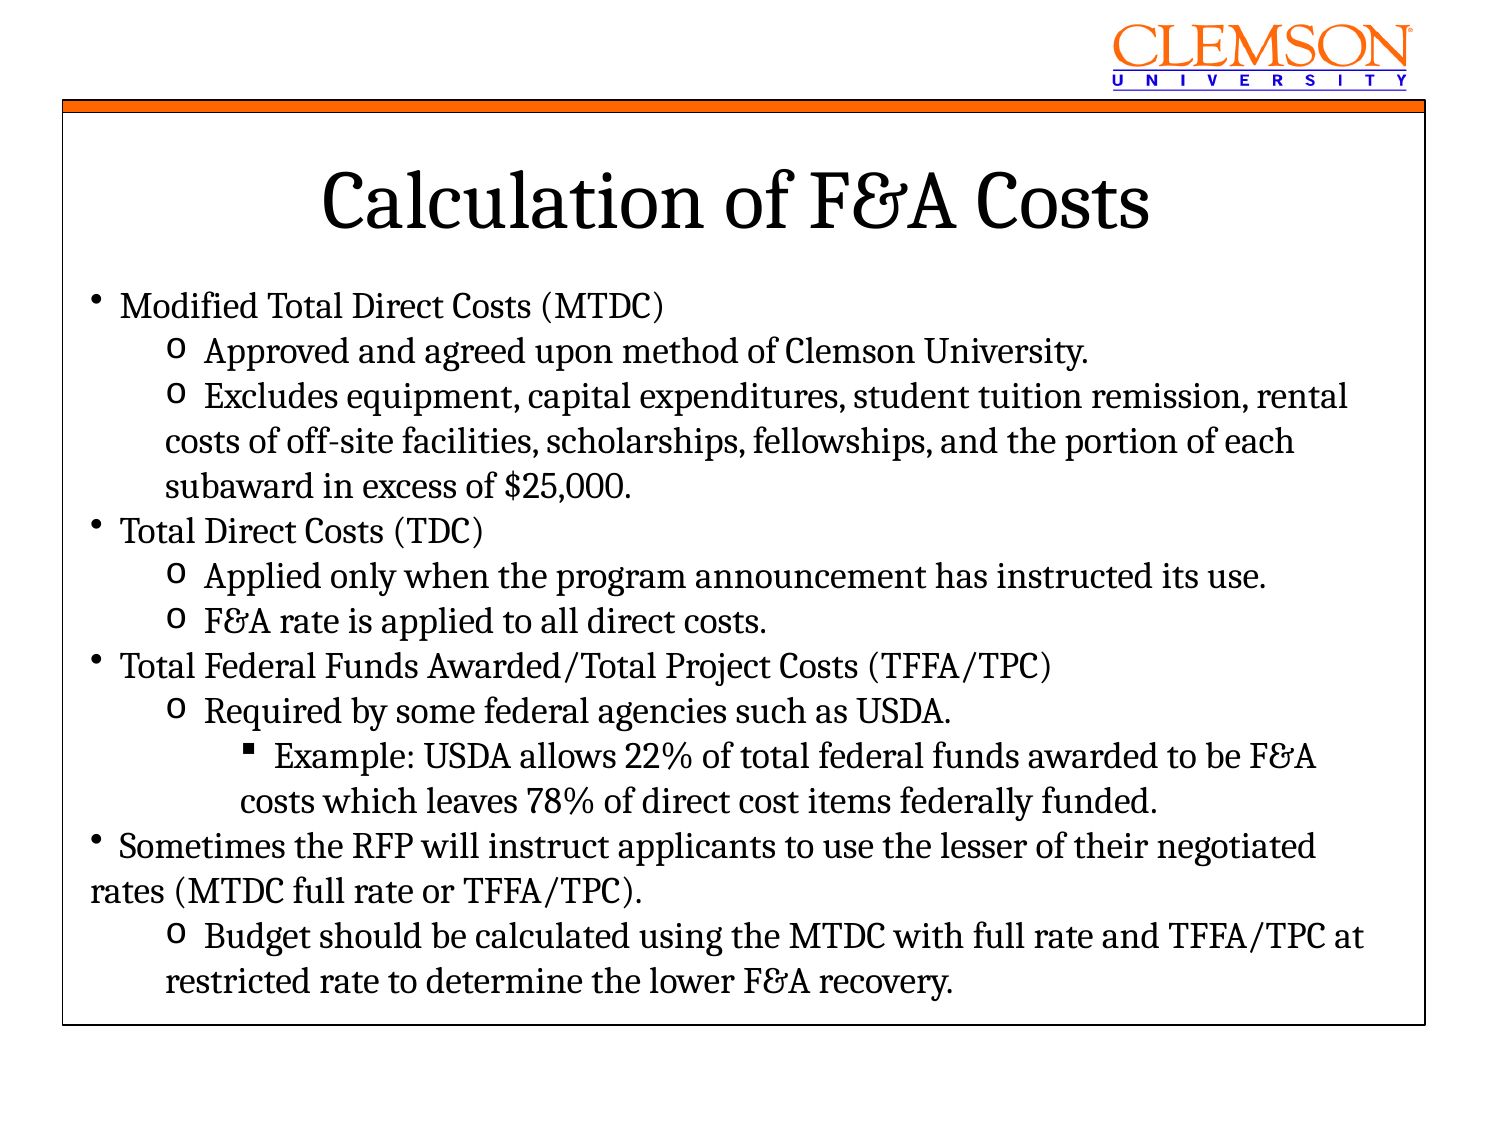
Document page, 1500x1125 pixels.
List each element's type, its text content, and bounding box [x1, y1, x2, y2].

picture [1112, 24, 1413, 91]
text_box Calculation of F&A Costs [75, 137, 1400, 253]
text_box Modified Total Direct Costs (MTDC) Approved and agreed upon method of Clemson University. Excludes equipment, capital expenditures, student tuition remission, rental costs of off-site facilities, scholarships, fellowships, and the portion of each subaward in excess of $25,000. Total Direct Costs (TDC) Applied only when the program announcement has instructed its use. F&A rate is applied to all direct costs. Total Federal Funds Awarded/Total Project Costs (TFFA/TPC) Required by some federal agencies such as USDA. Example: USDA allows 22% of total federal funds awarded to be F&A costs which leaves 78% of direct cost items federally funded. Sometimes the RFP will instruct applicants to use the lesser of their negotiated rates (MTDC full rate or TFFA/TPC). Budget should be calculated using the MTDC with full rate and TFFA/TPC at restricted rate to determine the lower F&A recovery. [75, 273, 1400, 1009]
